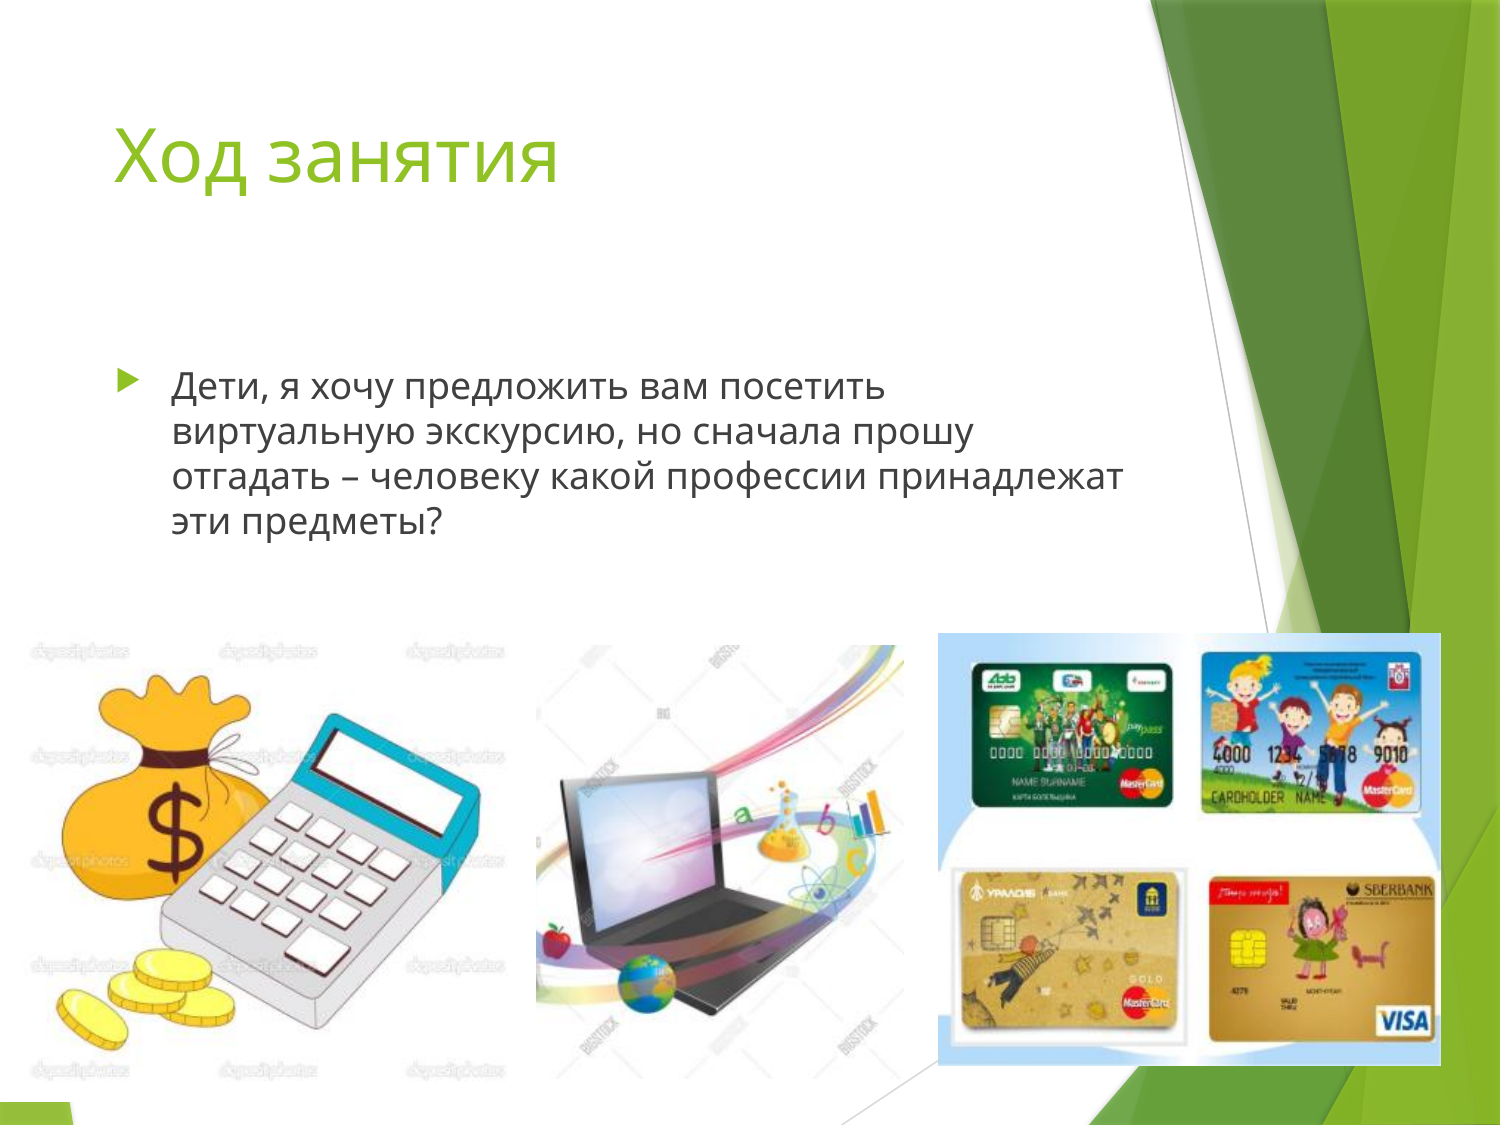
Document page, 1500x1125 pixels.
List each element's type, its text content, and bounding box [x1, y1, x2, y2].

title Ход занятия [99, 99, 1142, 317]
picture [0, 621, 905, 1102]
picture [938, 632, 1442, 1067]
list Дети, я хочу предложить вам посетить виртуальную экскурсию, но сначала прошу отгадать – человеку какой профессии принадлежат эти предметы? [99, 354, 1142, 992]
